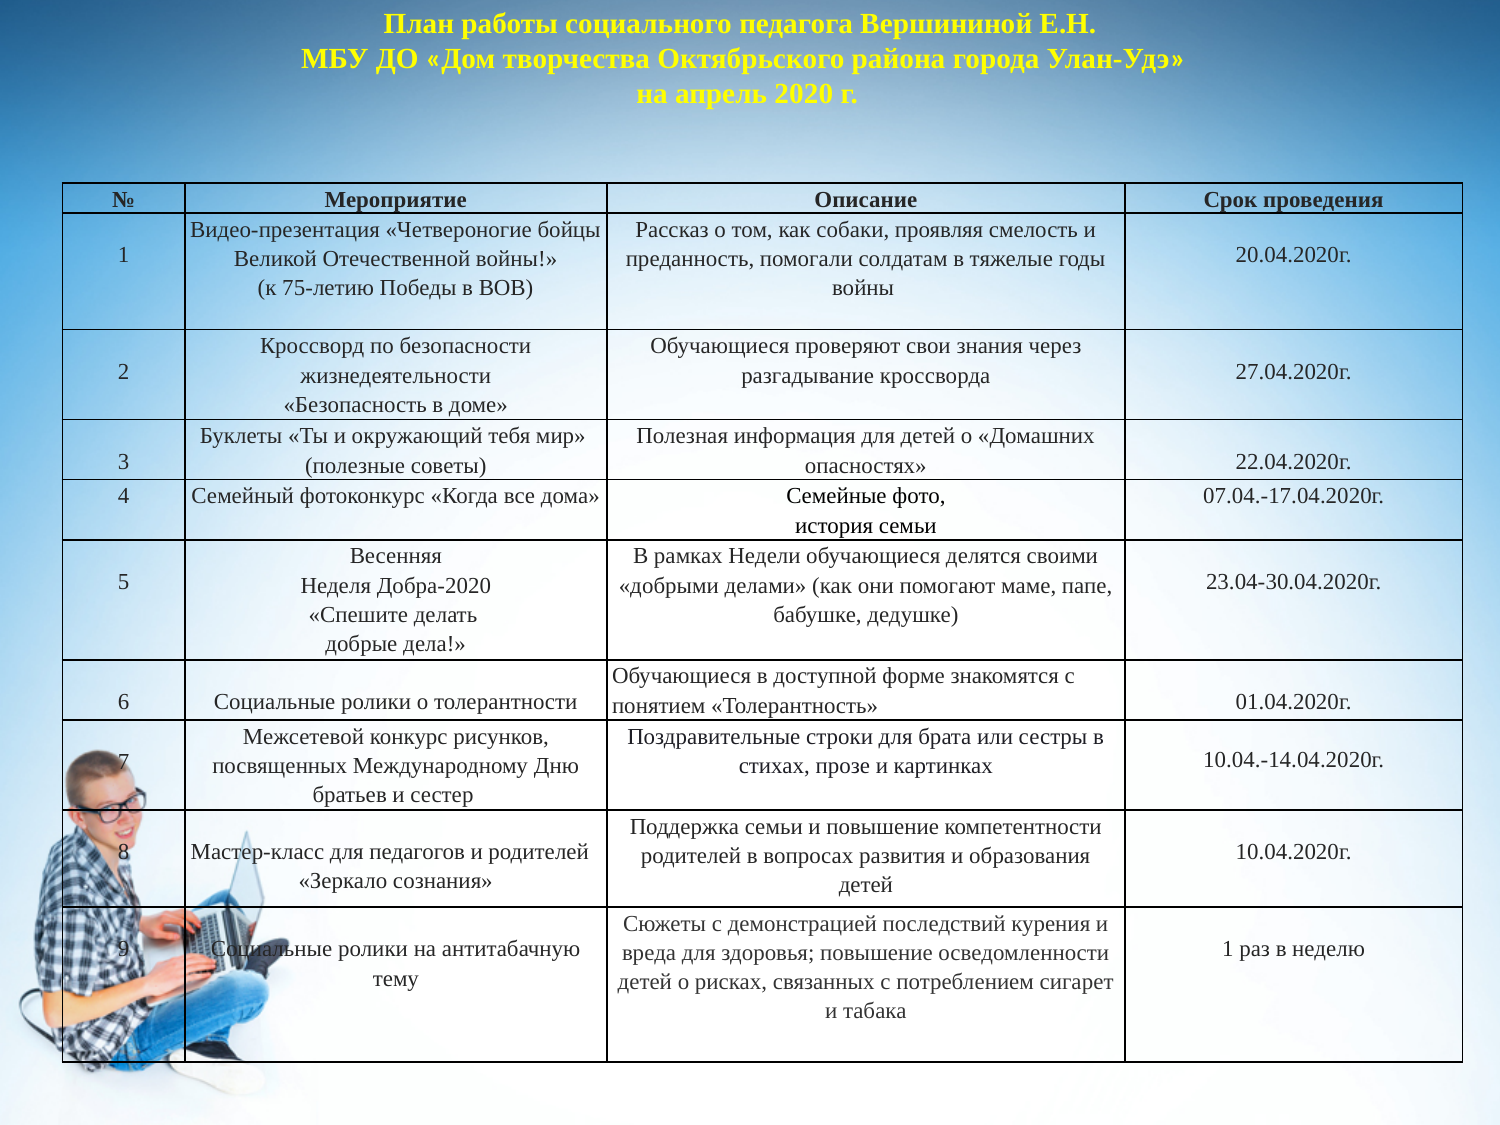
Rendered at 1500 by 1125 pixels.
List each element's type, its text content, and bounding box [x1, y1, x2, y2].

table_cell 5 [63, 541, 184, 659]
table_header Мероприятие [186, 184, 606, 212]
table_cell Поддержка семьи и повышение компетентности родителей в вопросах развития и образования детей [608, 811, 1124, 906]
table_cell Семейные фото, история семьи [608, 480, 1124, 539]
table_cell Сюжеты с демонстрацией последствий курения и вреда для здоровья; повышение осведомленности детей о рисках, связанных с потреблением сигарет и табака [608, 908, 1124, 1061]
table_header Срок проведения [1126, 184, 1462, 212]
table_cell 1 раз в неделю [1126, 908, 1462, 1061]
table_cell 23.04-30.04.2020г. [1126, 541, 1462, 659]
table_cell Семейный фотоконкурс «Когда все дома» [186, 480, 606, 539]
table_cell 4 [63, 480, 184, 539]
table_cell В рамках Недели обучающиеся делятся своими «добрыми делами» (как они помогают маме, папе, бабушке, дедушке) [608, 541, 1124, 659]
table_cell Поздравительные строки для брата или сестры в стихах, прозе и картинках [608, 721, 1124, 809]
table_cell 20.04.2020г. [1126, 214, 1462, 329]
table_cell Видео-презентация «Четвероногие бойцы Великой Отечественной войны!» (к 75-летию Победы в ВОВ) [186, 214, 606, 329]
table_header Описание [608, 184, 1124, 212]
table_cell 8 [63, 811, 184, 906]
table_cell 1 [63, 214, 184, 329]
table_header № [63, 184, 184, 212]
table_cell 27.04.2020г. [1126, 330, 1462, 419]
table_cell Буклеты «Ты и окружающий тебя мир» (полезные советы) [186, 420, 606, 479]
table_cell 2 [63, 330, 184, 419]
table_cell Мастер-класс для педагогов и родителей «Зеркало сознания» [186, 811, 606, 906]
table_cell 10.04.-14.04.2020г. [1126, 721, 1462, 809]
table_cell 22.04.2020г. [1126, 420, 1462, 479]
table_cell 6 [63, 661, 184, 719]
table_cell Полезная информация для детей о «Домашних опасностях» [608, 420, 1124, 479]
table_cell 3 [63, 420, 184, 479]
text_box План работы социального педагога Вершининой Е.Н. МБУ ДО «Дом творчества Октябрьского района города Улан-Удэ» на апрель 2020 г. [62, 0, 1425, 162]
table_cell 07.04.-17.04.2020г. [1126, 480, 1462, 539]
table_cell Обучающиеся в доступной форме знакомятся с понятием «Толерантность» [608, 661, 1124, 719]
table_cell 9 [63, 908, 184, 1061]
table_cell 01.04.2020г. [1126, 661, 1462, 719]
picture [0, 0, 1500, 1125]
table_cell Межсетевой конкурс рисунков, посвященных Международному Дню братьев и сестер [186, 721, 606, 809]
table_cell Кроссворд по безопасности жизнедеятельности «Безопасность в доме» [186, 330, 606, 419]
table_cell 10.04.2020г. [1126, 811, 1462, 906]
table_cell Социальные ролики на антитабачную тему [186, 908, 606, 1061]
table_cell Весенняя Неделя Добра-2020 «Спешите делать добрые дела!» [186, 541, 606, 659]
table_cell Обучающиеся проверяют свои знания через разгадывание кроссворда [608, 330, 1124, 419]
table_cell 7 [63, 721, 184, 809]
table_cell Социальные ролики о толерантности [186, 661, 606, 719]
table_cell Рассказ о том, как собаки, проявляя смелость и преданность, помогали солдатам в тяжелые годы войны [608, 214, 1124, 329]
